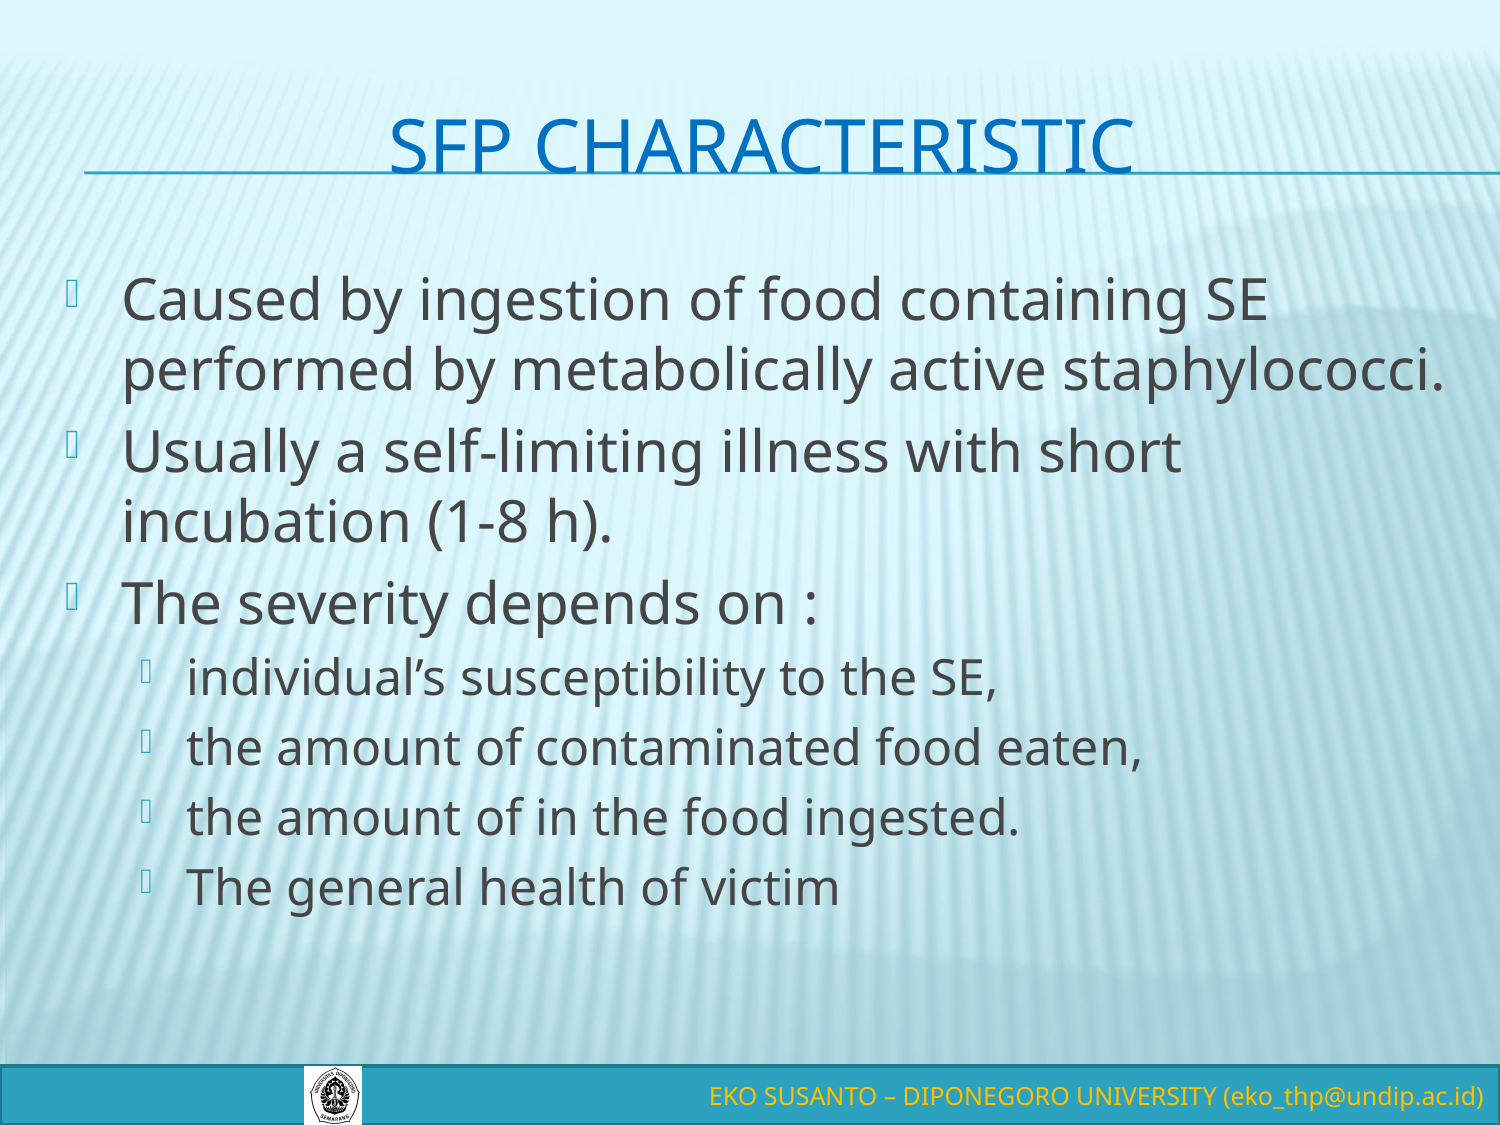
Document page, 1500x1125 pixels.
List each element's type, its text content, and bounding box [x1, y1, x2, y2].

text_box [0, 1066, 1500, 1125]
title Sfp characteristic [50, 75, 1475, 213]
list Caused by ingestion of food containing SE performed by metabolically active staphylococci. Usually a self-limiting illness with short incubation (1-8 h). The severity depends on : individual’s susceptibility to the SE, the amount of contaminated food eaten, the amount of in the food ingested. The general health of victim [49, 254, 1476, 998]
